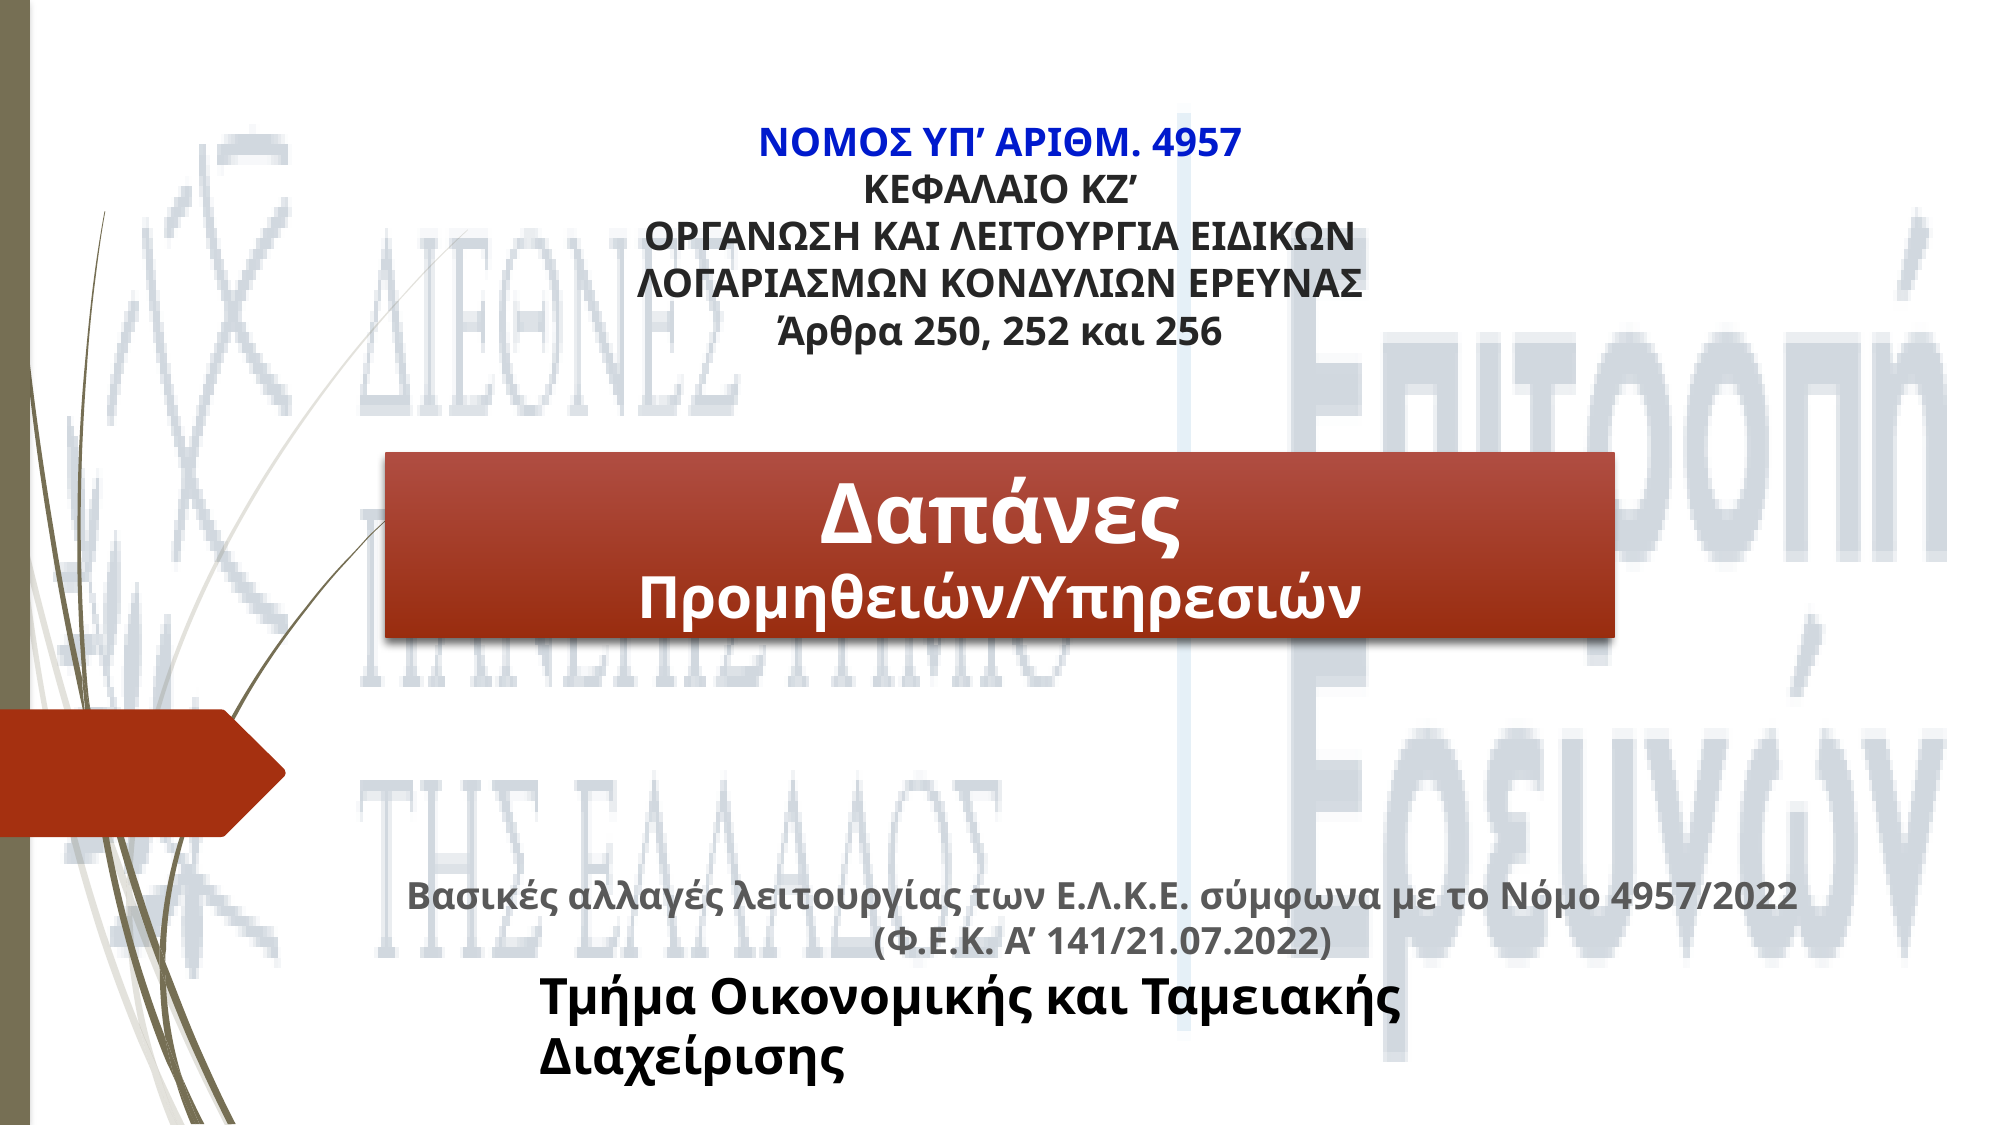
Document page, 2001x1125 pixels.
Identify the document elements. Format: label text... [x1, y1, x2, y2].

title NOMOΣ ΥΠ’ ΑΡΙΘΜ. 4957 ΚΕΦΑΛΑΙΟ ΚΖ’ ΟΡΓΑΝΩΣΗ ΚΑΙ ΛΕΙΤΟΥΡΓΙΑ ΕΙΔΙΚΩΝ ΛΟΓΑΡΙΑΣΜΩΝ ΚΟΝΔΥΛΙΩΝ ΕΡΕΥΝΑΣ Άρθρα 250, 252 και 256 [607, 57, 1393, 361]
subtitle Βασικές αλλαγές λειτουργίας των Ε.Λ.Κ.Ε. σύμφωνα με το Νόμο 4957/2022 (Φ.Ε.Κ. Α’ 141/21.07.2022) [371, 864, 1835, 1050]
text_box Δαπάνες Προμηθειών/Υπηρεσιών [385, 452, 1615, 638]
text_box Τμήμα Οικονομικής και Ταμειακής Διαχείρισης [524, 956, 1682, 1092]
